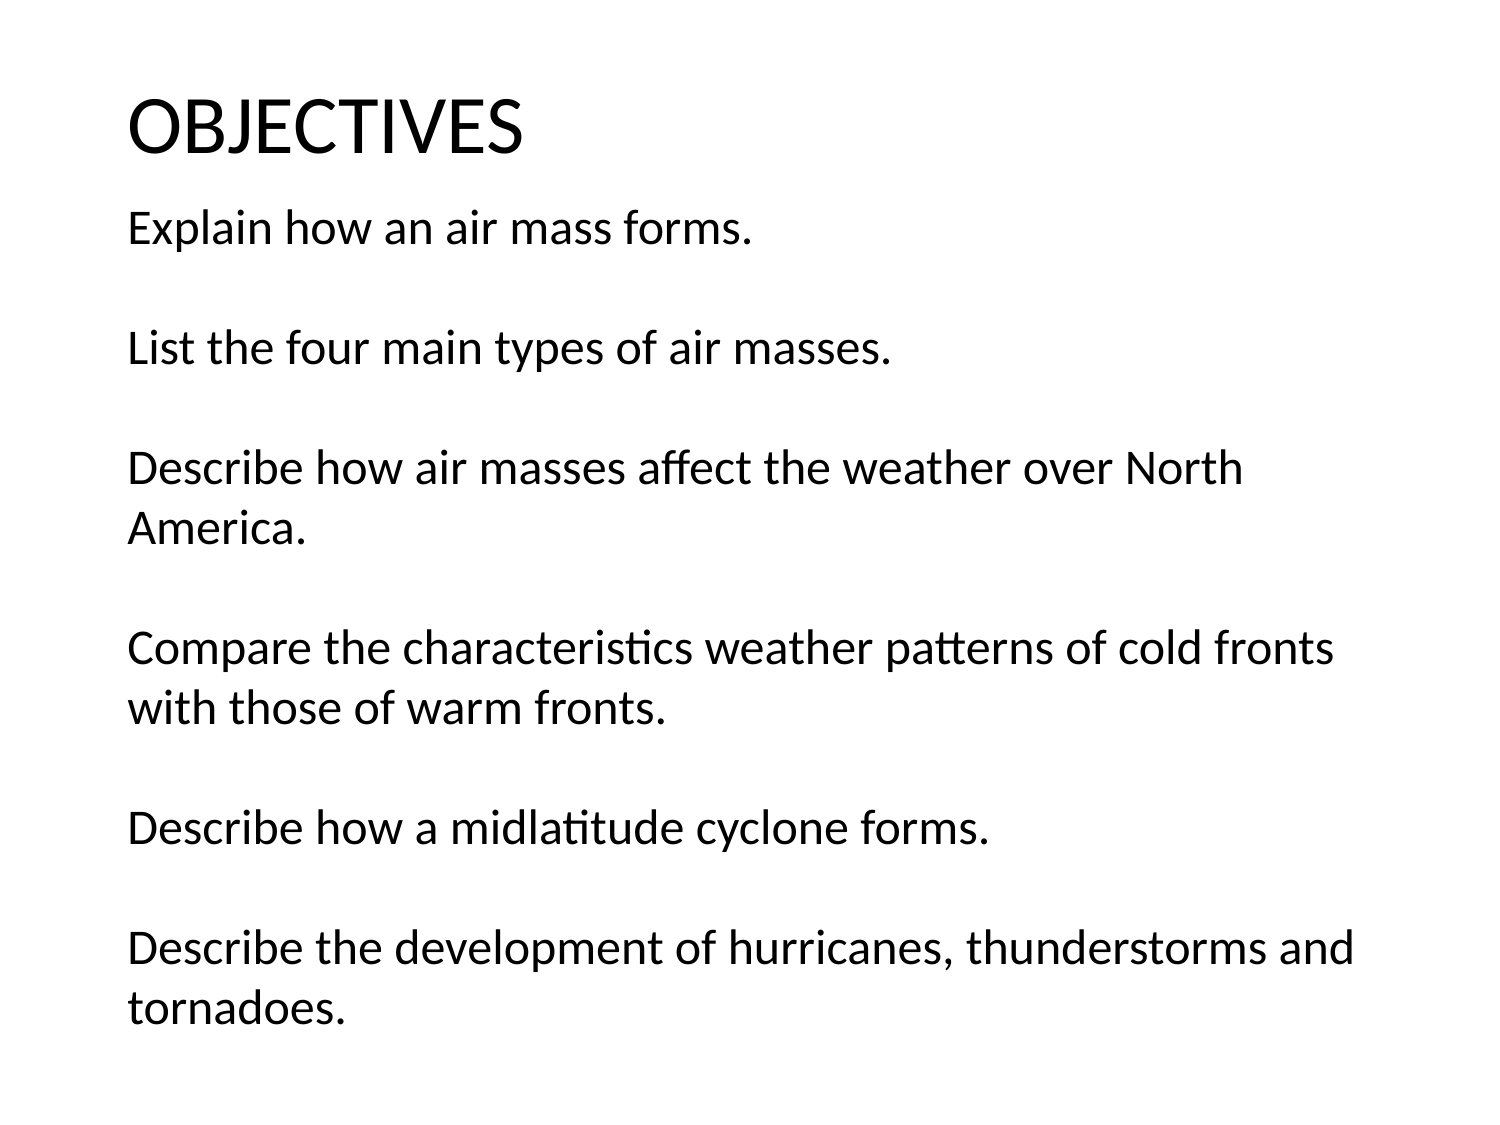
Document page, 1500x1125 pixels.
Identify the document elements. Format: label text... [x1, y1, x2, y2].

text_box Explain how an air mass forms. List the four main types of air masses. Describe how air masses affect the weather over North America. Compare the characteristics weather patterns of cold fronts with those of warm fronts. Describe how a midlatitude cyclone forms. Describe the development of hurricanes, thunderstorms and tornadoes. [112, 187, 1375, 1043]
text_box OBJECTIVES [112, 62, 1400, 178]
